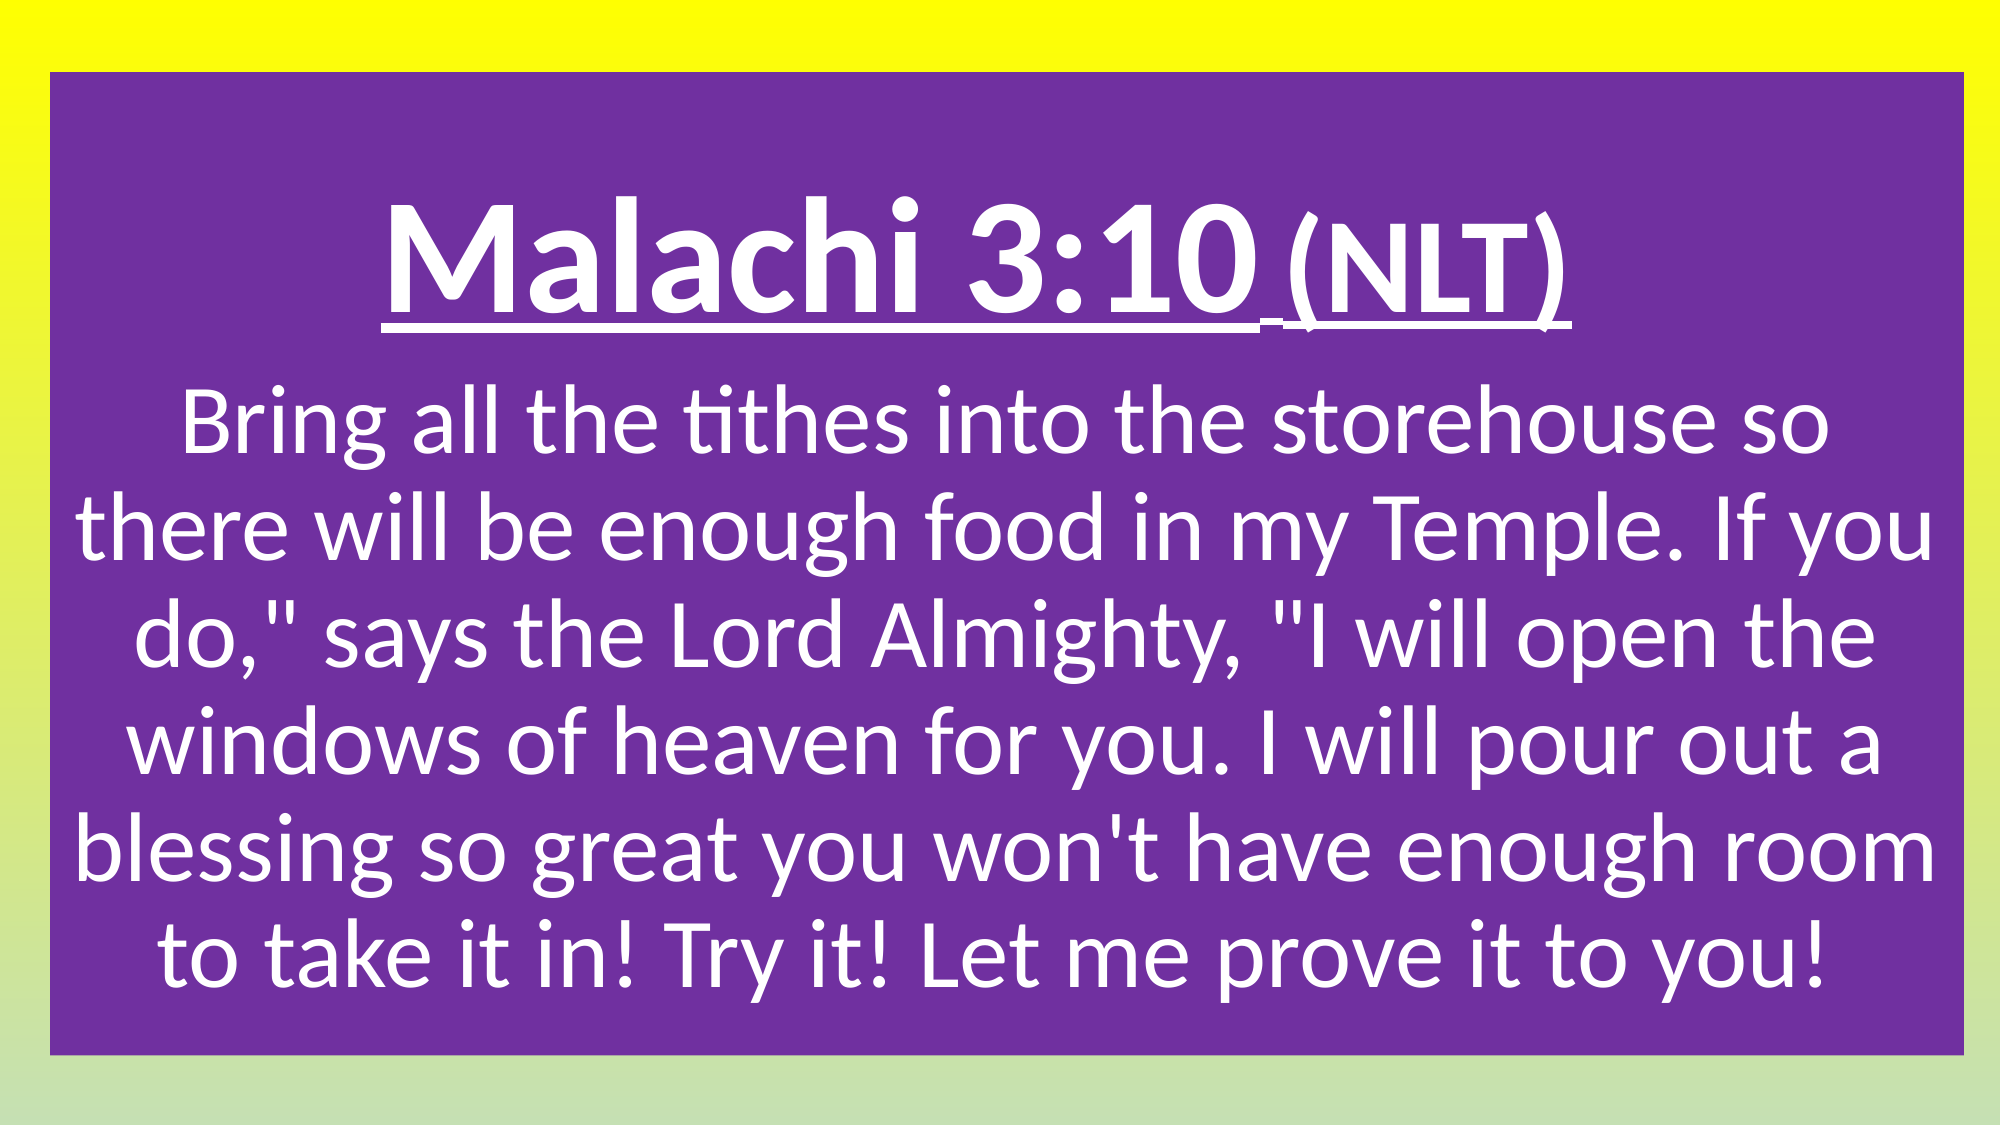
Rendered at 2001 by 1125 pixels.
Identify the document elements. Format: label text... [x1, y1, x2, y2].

list Malachi 3:10 (NLT) Bring all the tithes into the storehouse so there will be enough food in my Temple. If you do," says the Lord Almighty, "I will open the windows of heaven for you. I will pour out a blessing so great you won't have enough room to take it in! Try it! Let me prove it to you! [50, 72, 1964, 1056]
